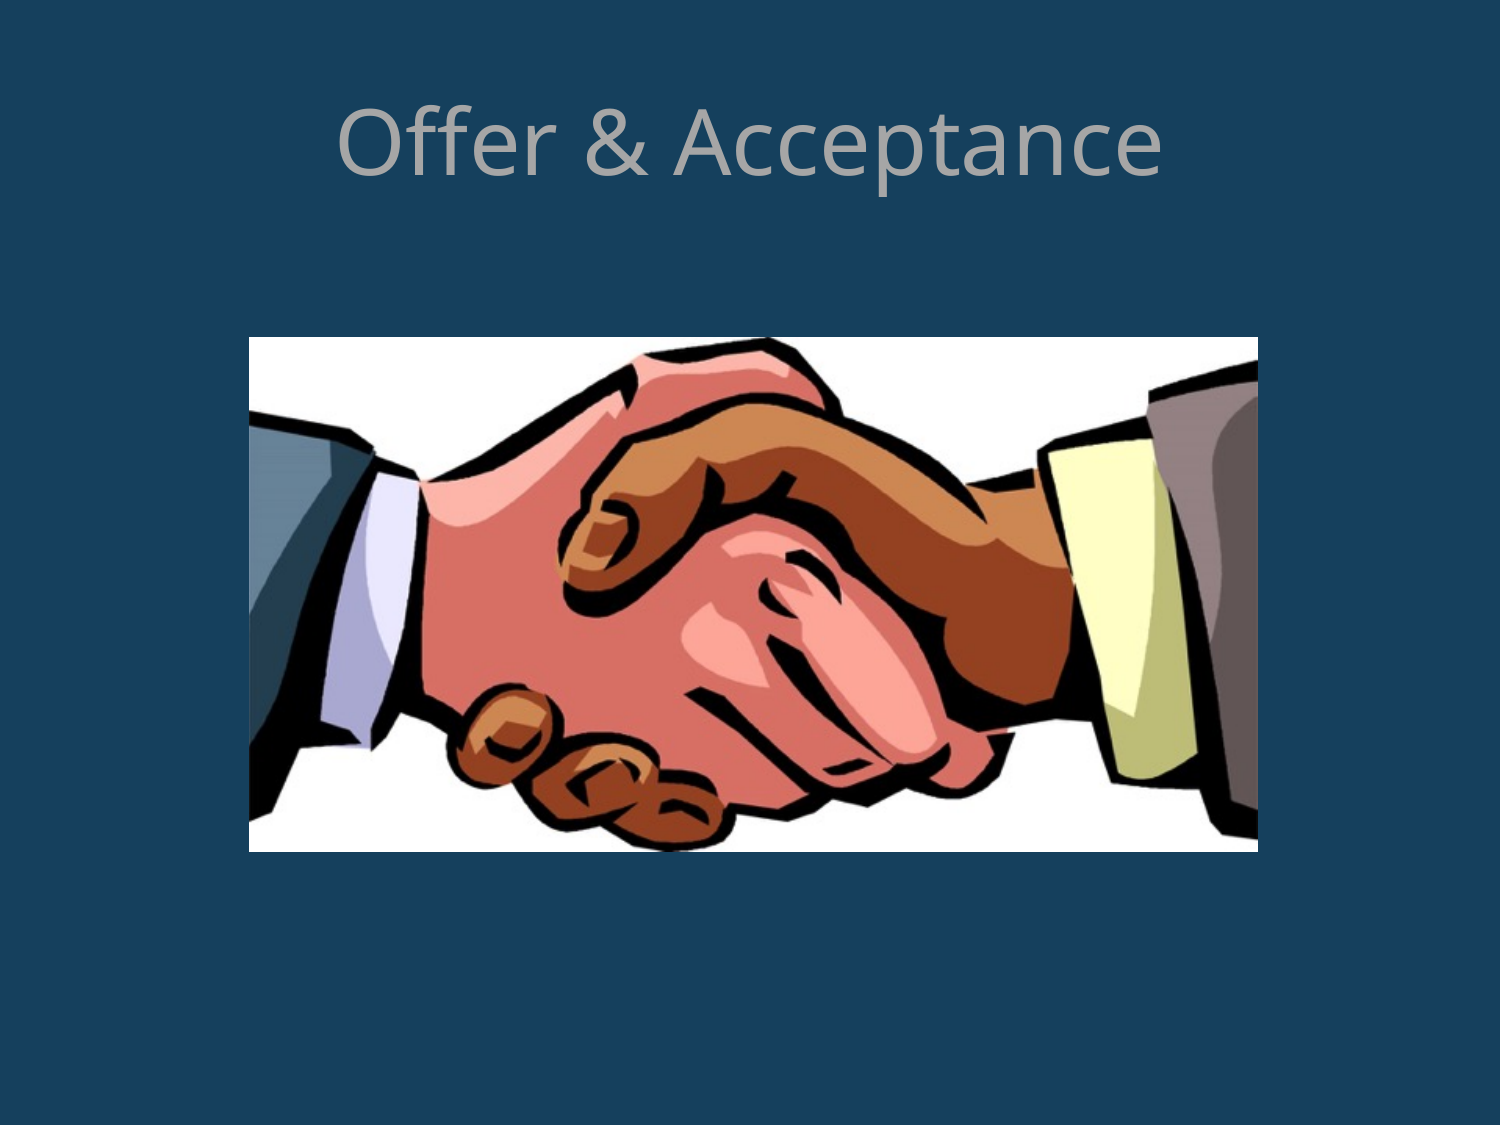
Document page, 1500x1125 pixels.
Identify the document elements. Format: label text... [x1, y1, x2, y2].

title Offer & Acceptance [75, 45, 1425, 233]
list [249, 337, 1259, 852]
